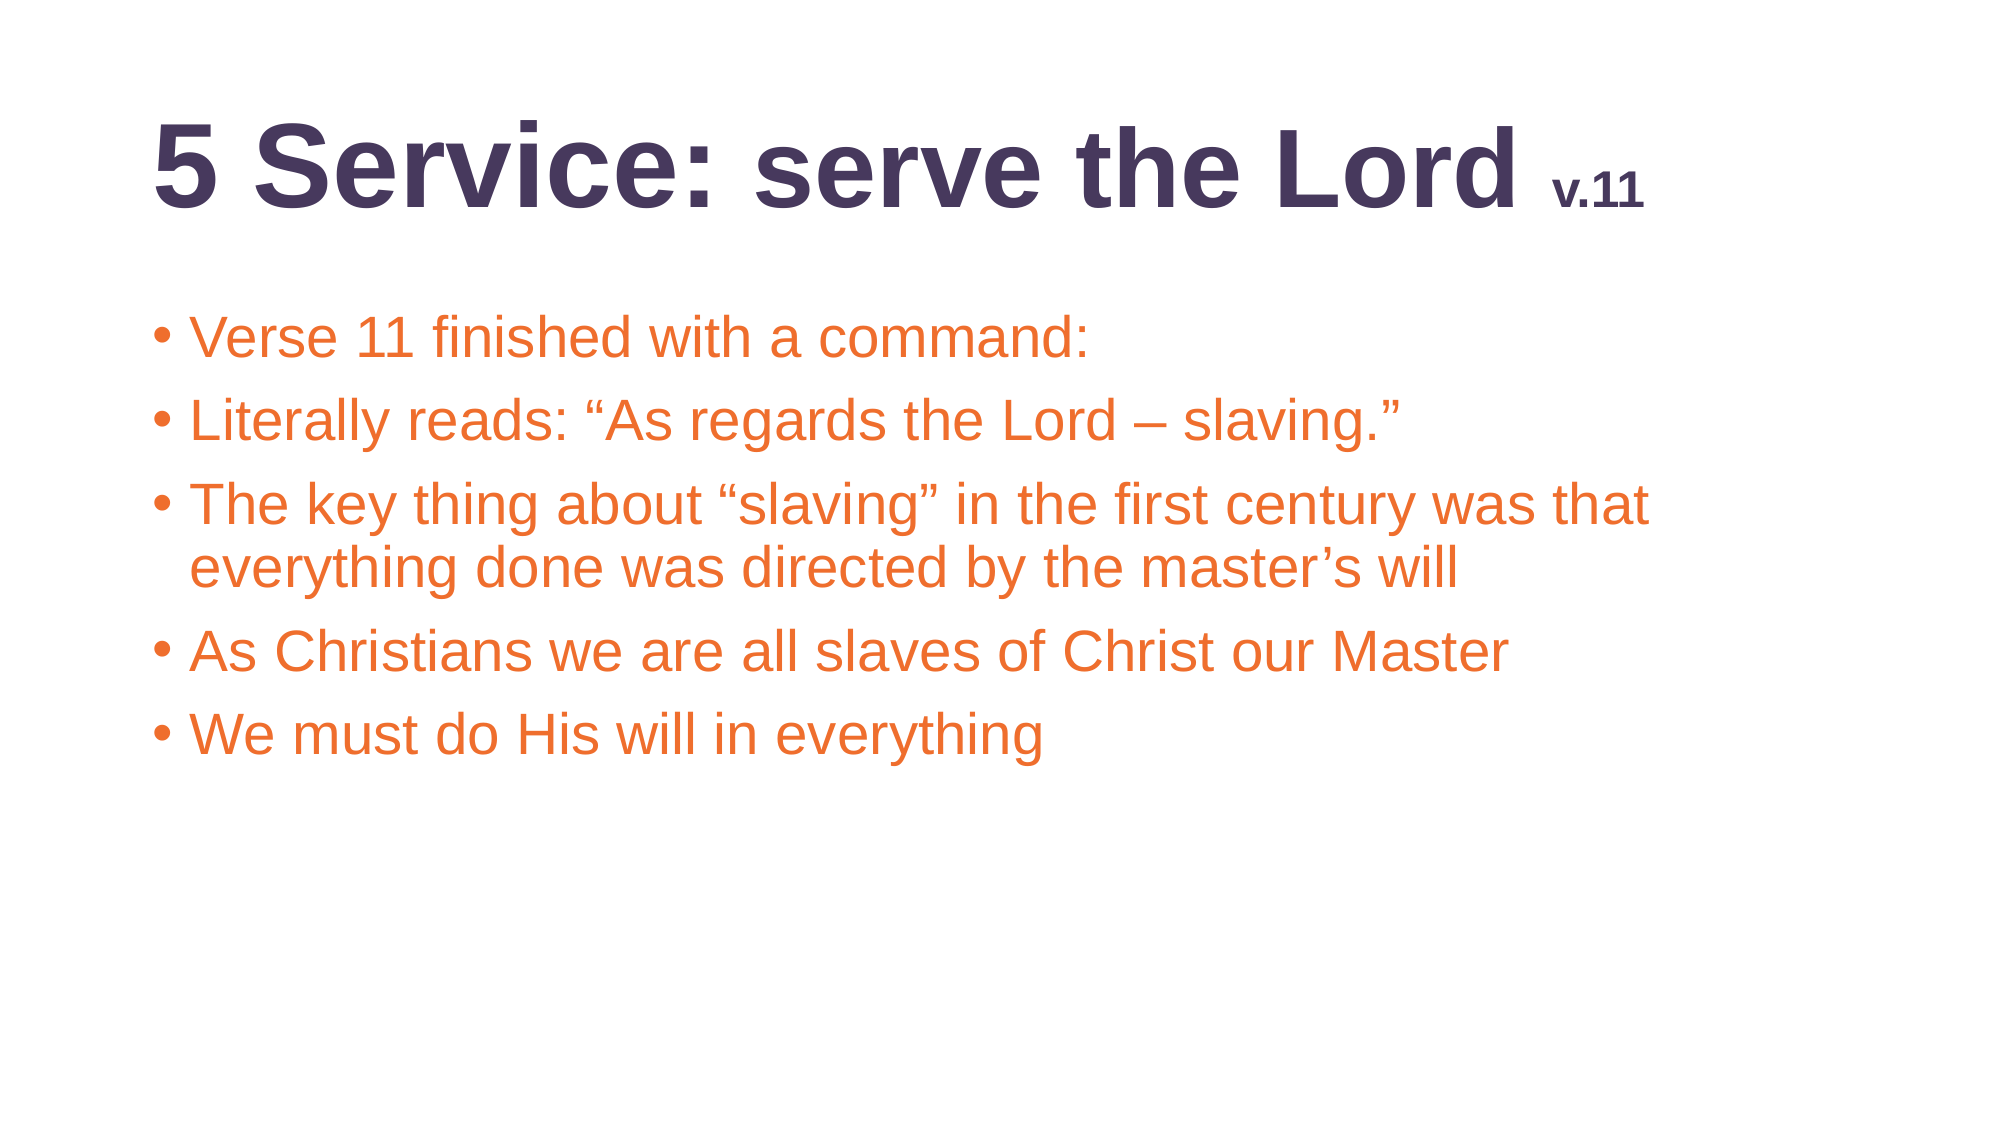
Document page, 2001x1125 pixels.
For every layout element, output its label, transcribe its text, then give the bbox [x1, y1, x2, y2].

list Verse 11 finished with a command: Literally reads: “As regards the Lord – slaving.” The key thing about “slaving” in the first century was that everything done was directed by the master’s will As Christians we are all slaves of Christ our Master We must do His will in everything [137, 299, 1863, 1014]
title 5 Service: serve the Lord v.11 [137, 59, 1804, 278]
